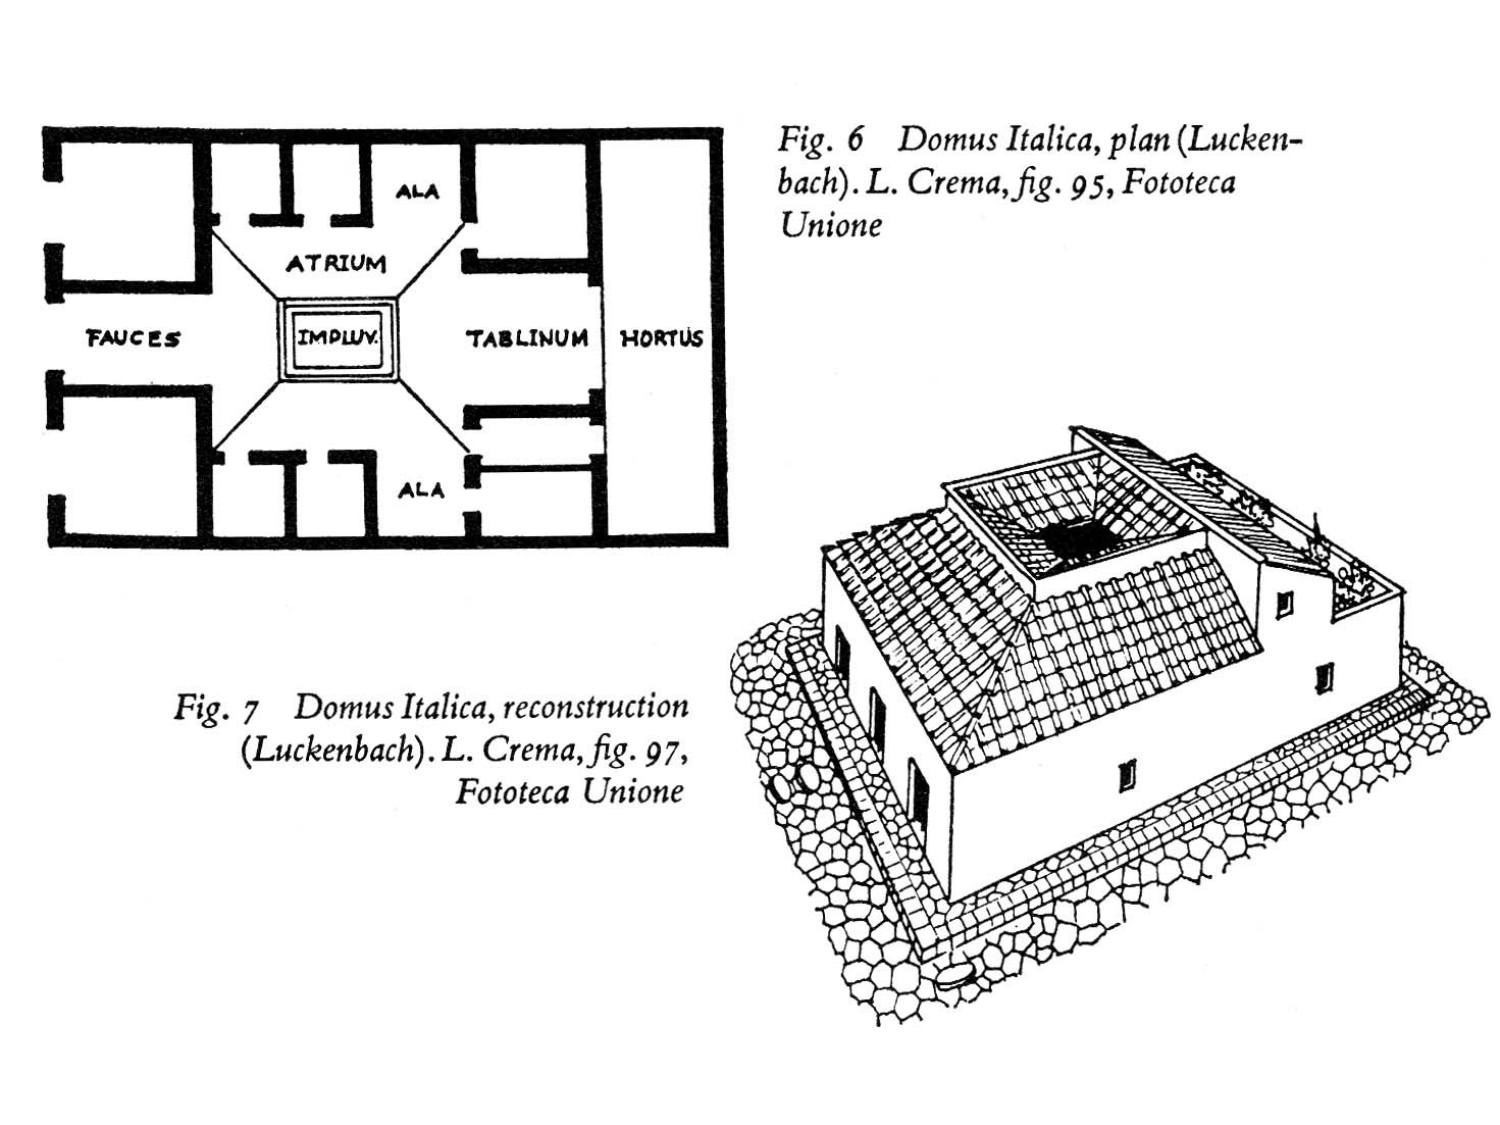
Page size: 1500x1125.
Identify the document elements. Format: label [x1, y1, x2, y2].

picture [0, 66, 1500, 1077]
